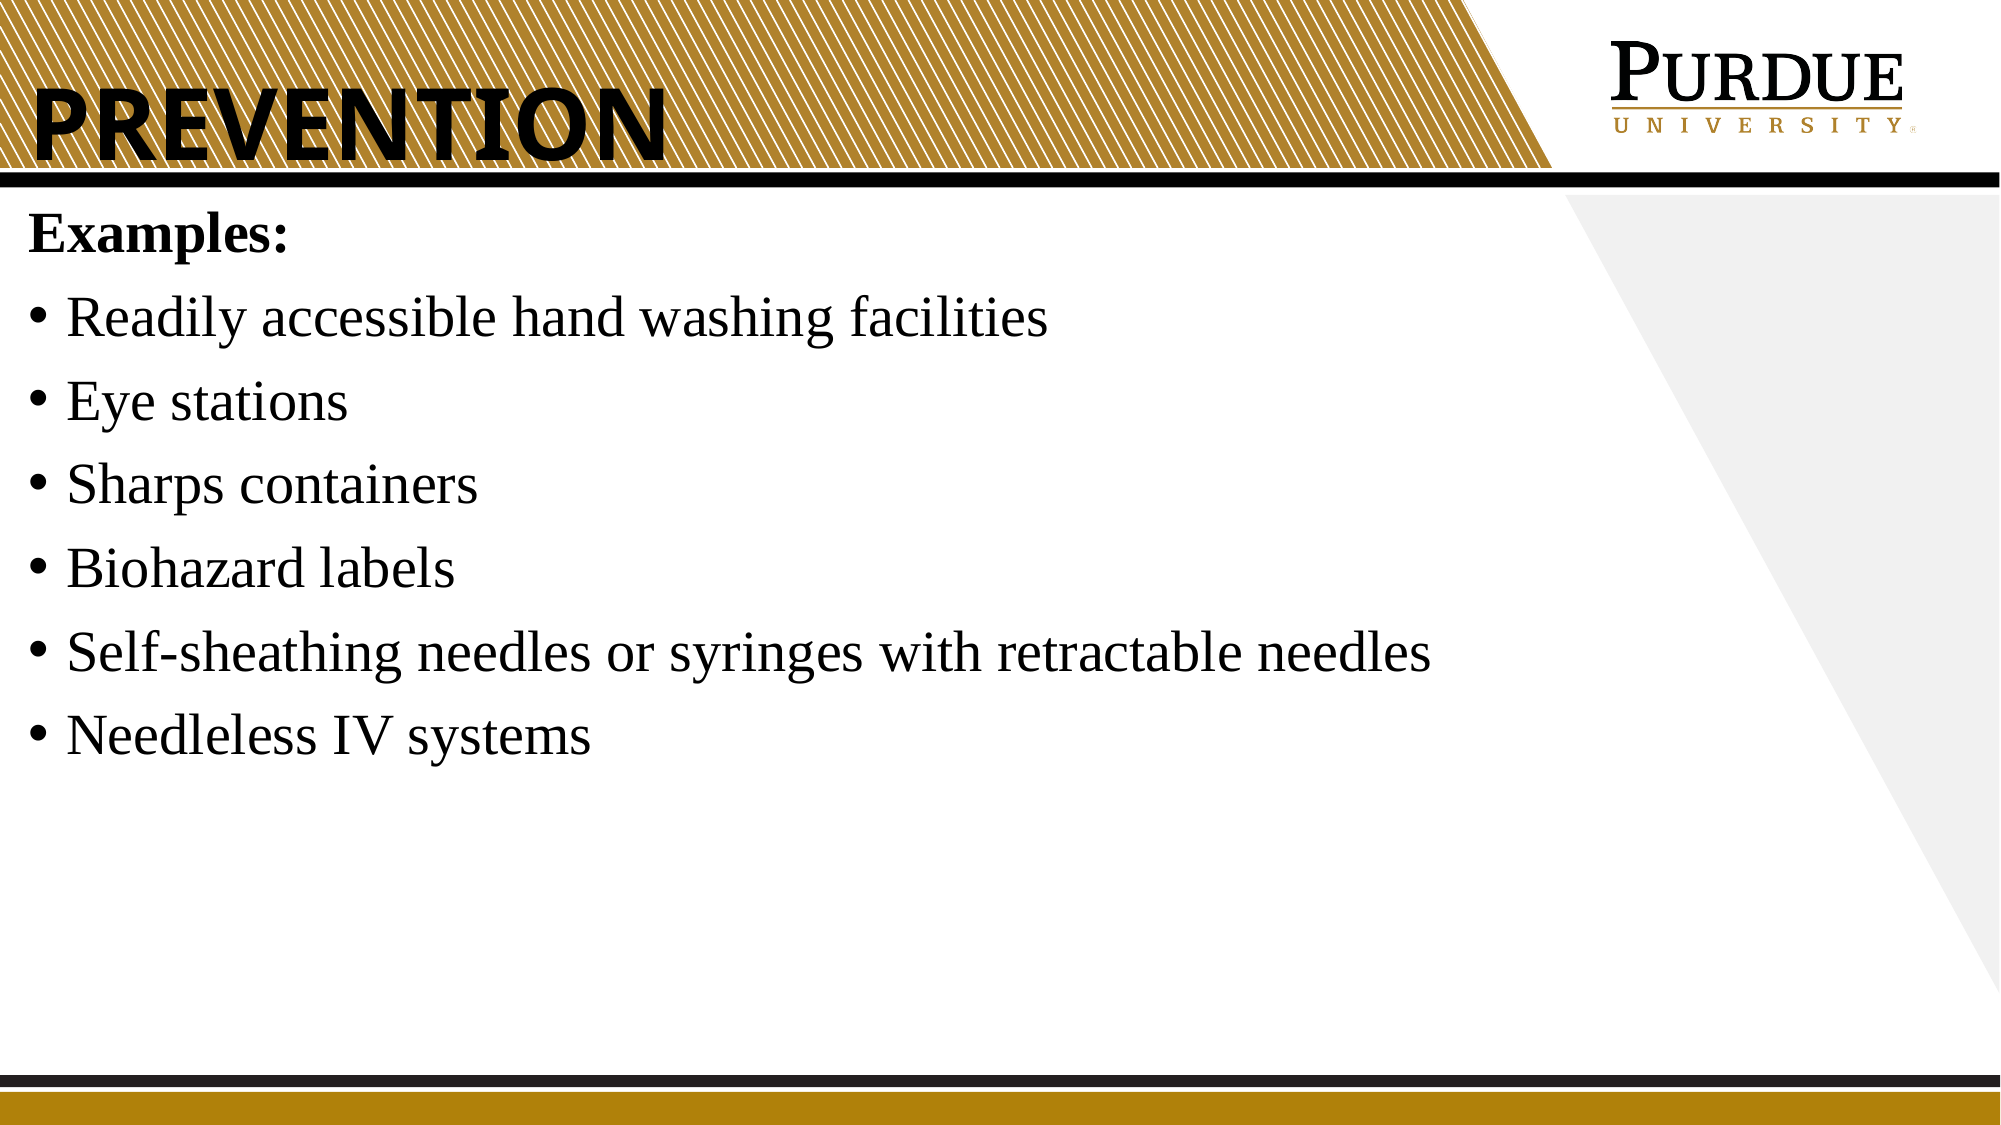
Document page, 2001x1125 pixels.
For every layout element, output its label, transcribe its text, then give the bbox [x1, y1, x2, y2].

title Prevention [28, 74, 1503, 138]
picture [1611, 41, 1917, 133]
list Examples: Readily accessible hand washing facilities Eye stations Sharps containers Biohazard labels Self-sheathing needles or syringes with retractable needles Needleless IV systems [28, 202, 1523, 973]
